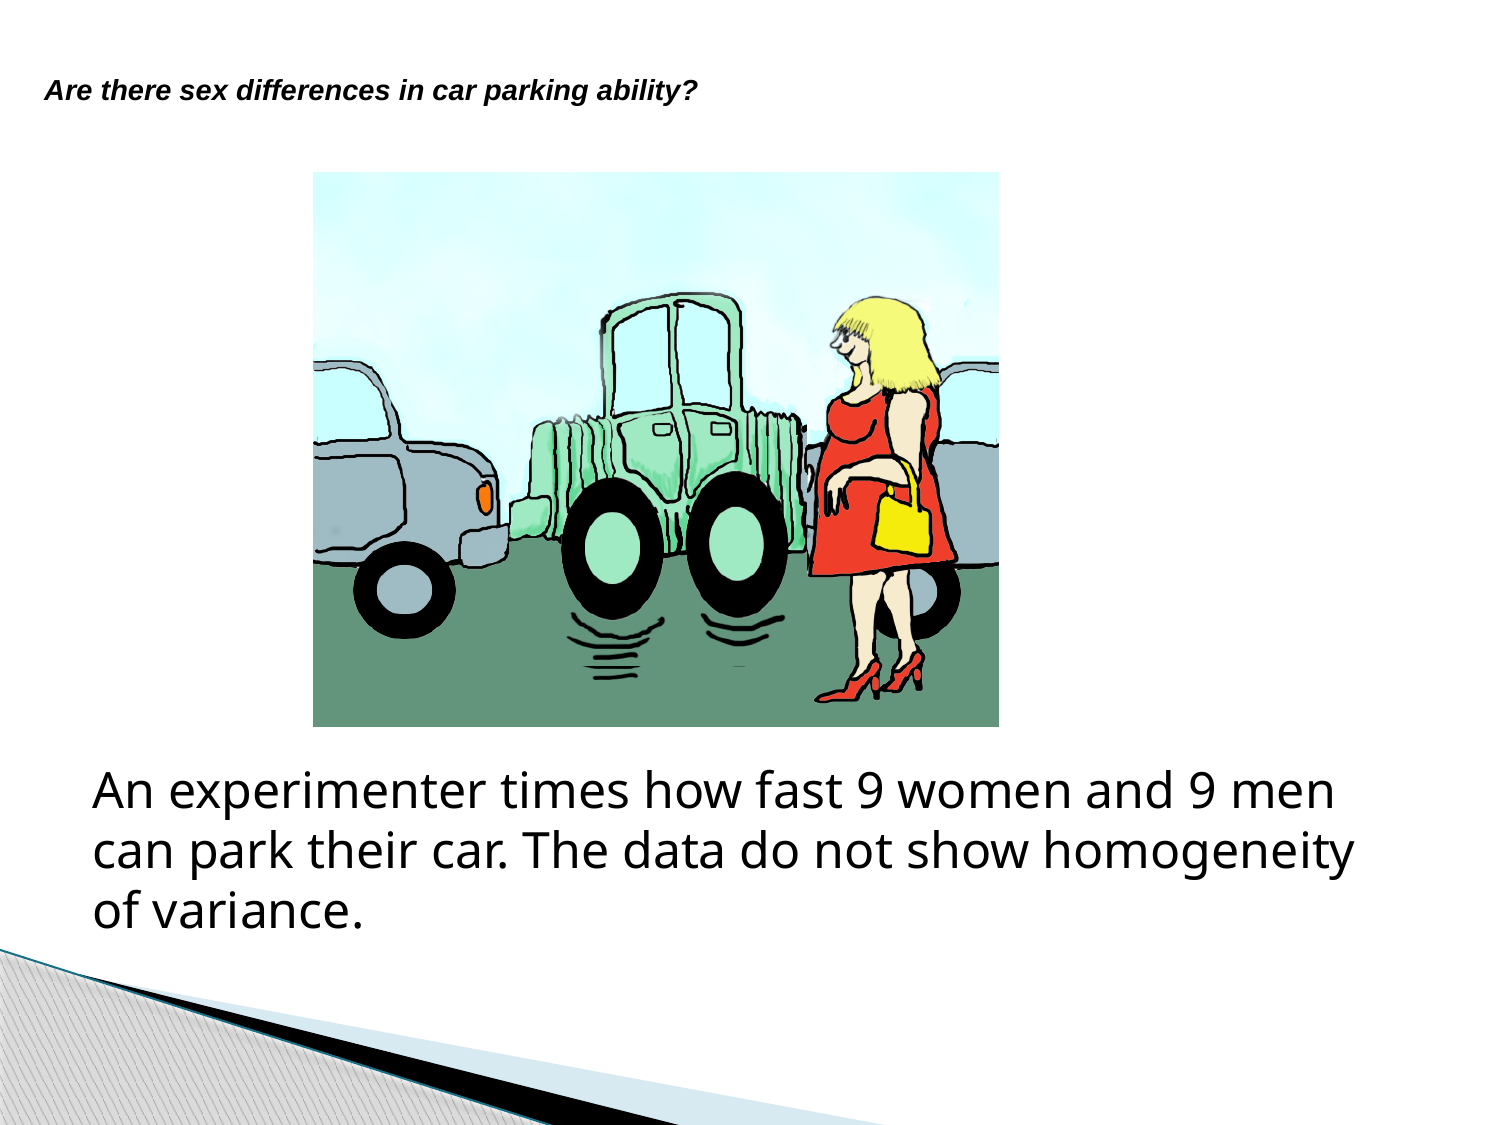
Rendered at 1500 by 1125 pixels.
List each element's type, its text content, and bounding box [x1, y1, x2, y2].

picture [313, 172, 999, 728]
text_box An experimenter times how fast 9 women and 9 men can park their car. The data do not show homogeneity of variance. [77, 751, 1413, 947]
text_box Are there sex differences in car parking ability? [29, 30, 1400, 114]
